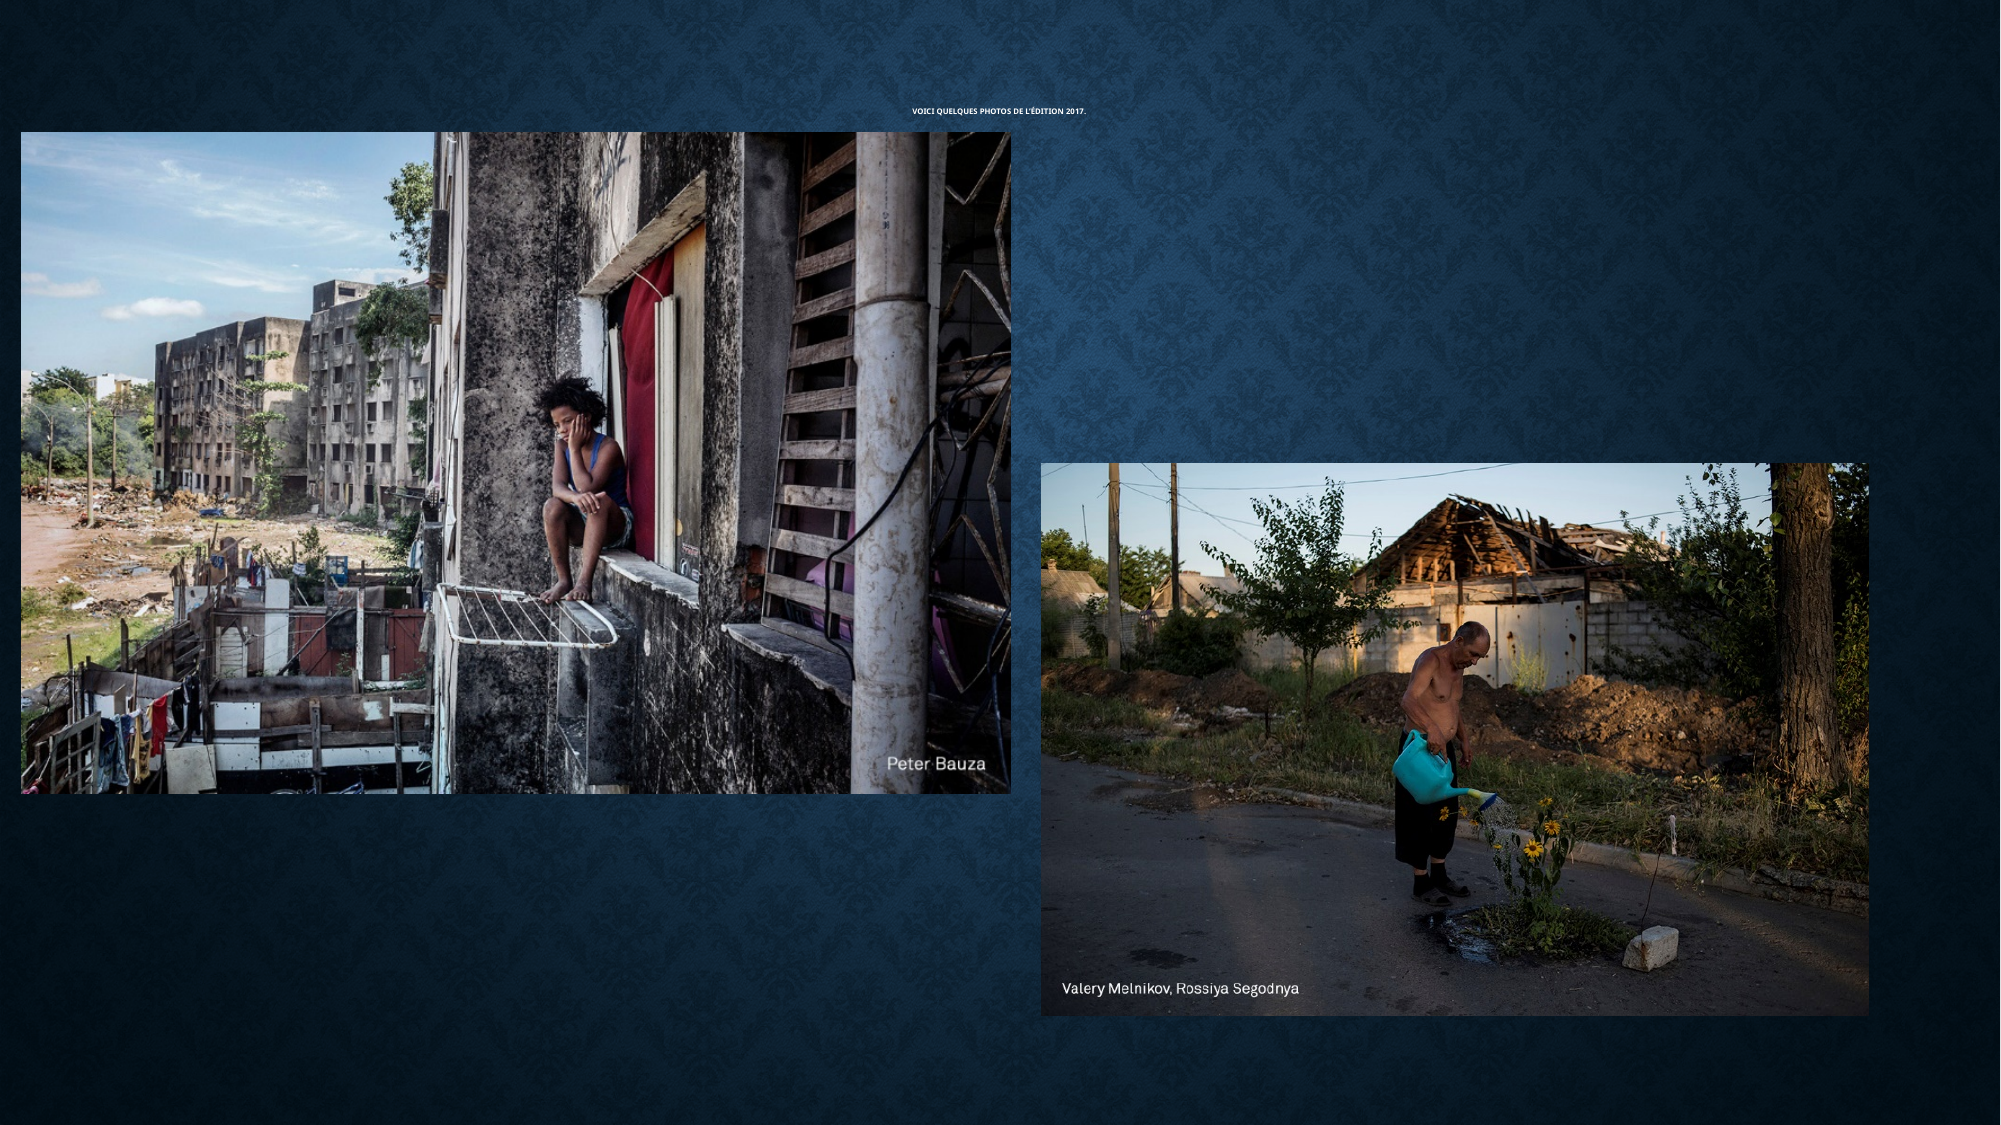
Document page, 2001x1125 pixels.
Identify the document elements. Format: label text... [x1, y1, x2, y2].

picture [20, 132, 1012, 795]
title Voici quelques photos de l’édition 2017. [149, 99, 1849, 133]
picture [1040, 462, 1870, 1016]
